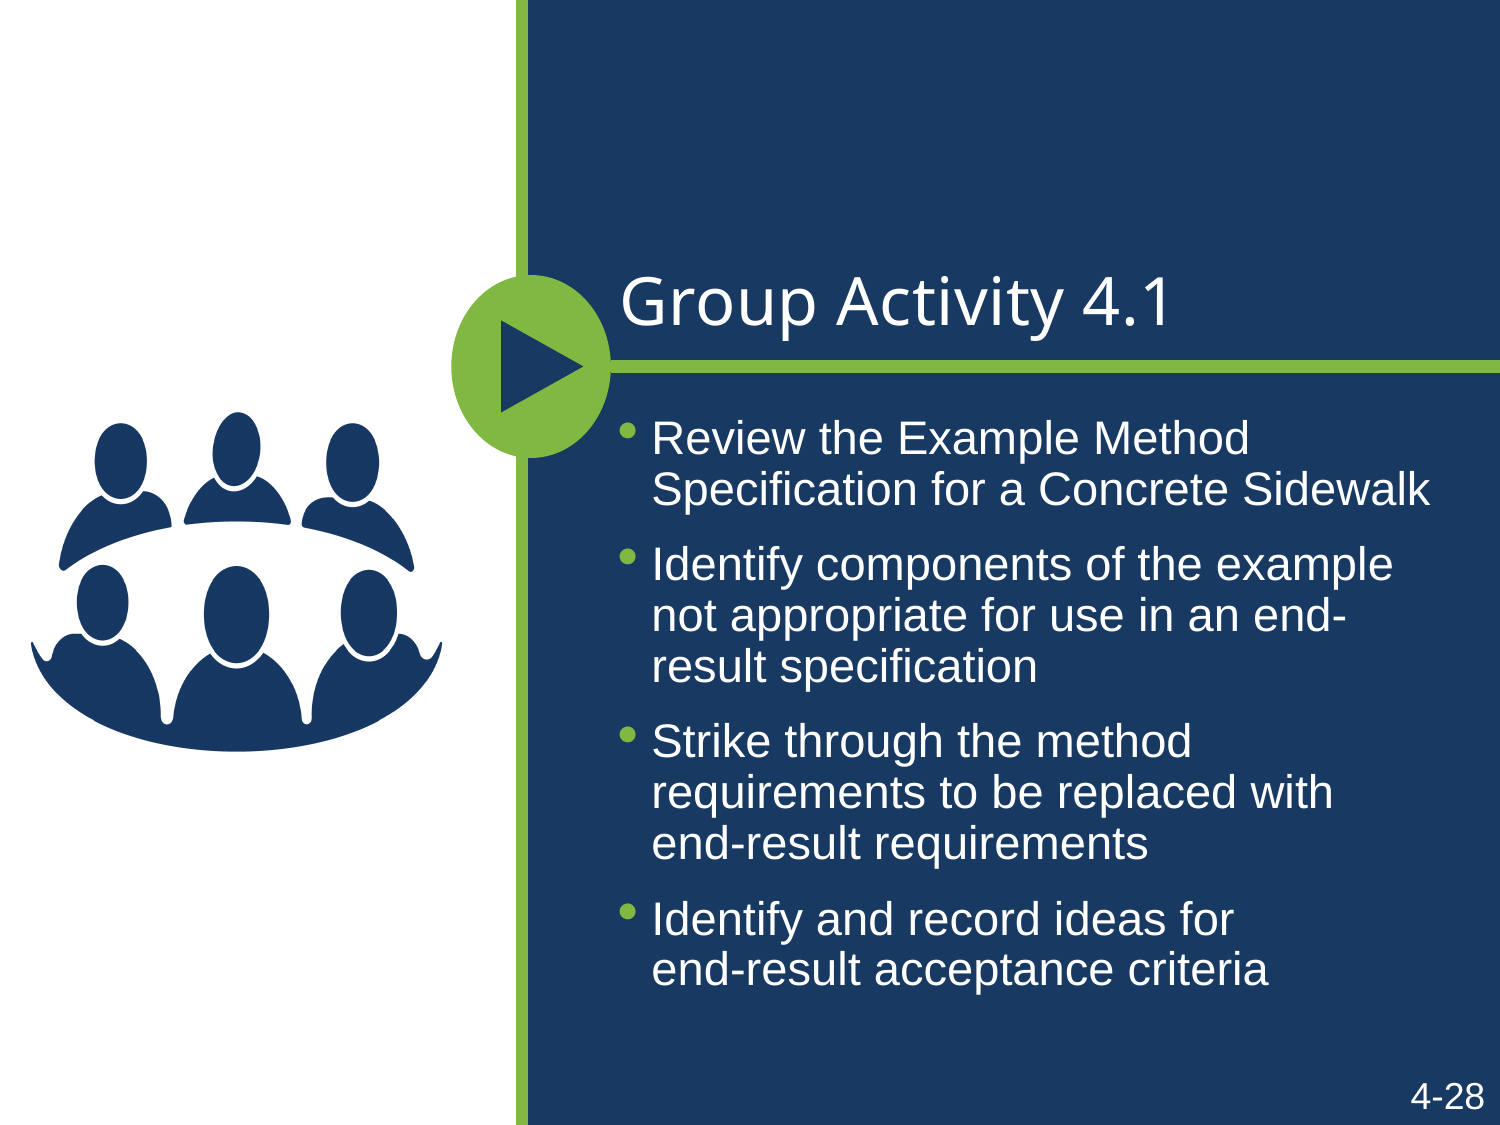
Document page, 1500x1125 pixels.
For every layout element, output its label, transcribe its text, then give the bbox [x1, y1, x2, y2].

picture [0, 370, 493, 790]
list Review the Example Method Specification for a Concrete Sidewalk Identify components of the example not appropriate for use in an end-result specification Strike through the method requirements to be replaced with end-result requirements Identify and record ideas for end-result acceptance criteria [619, 413, 1436, 1052]
title Group Activity 4.1 [619, 73, 1406, 341]
